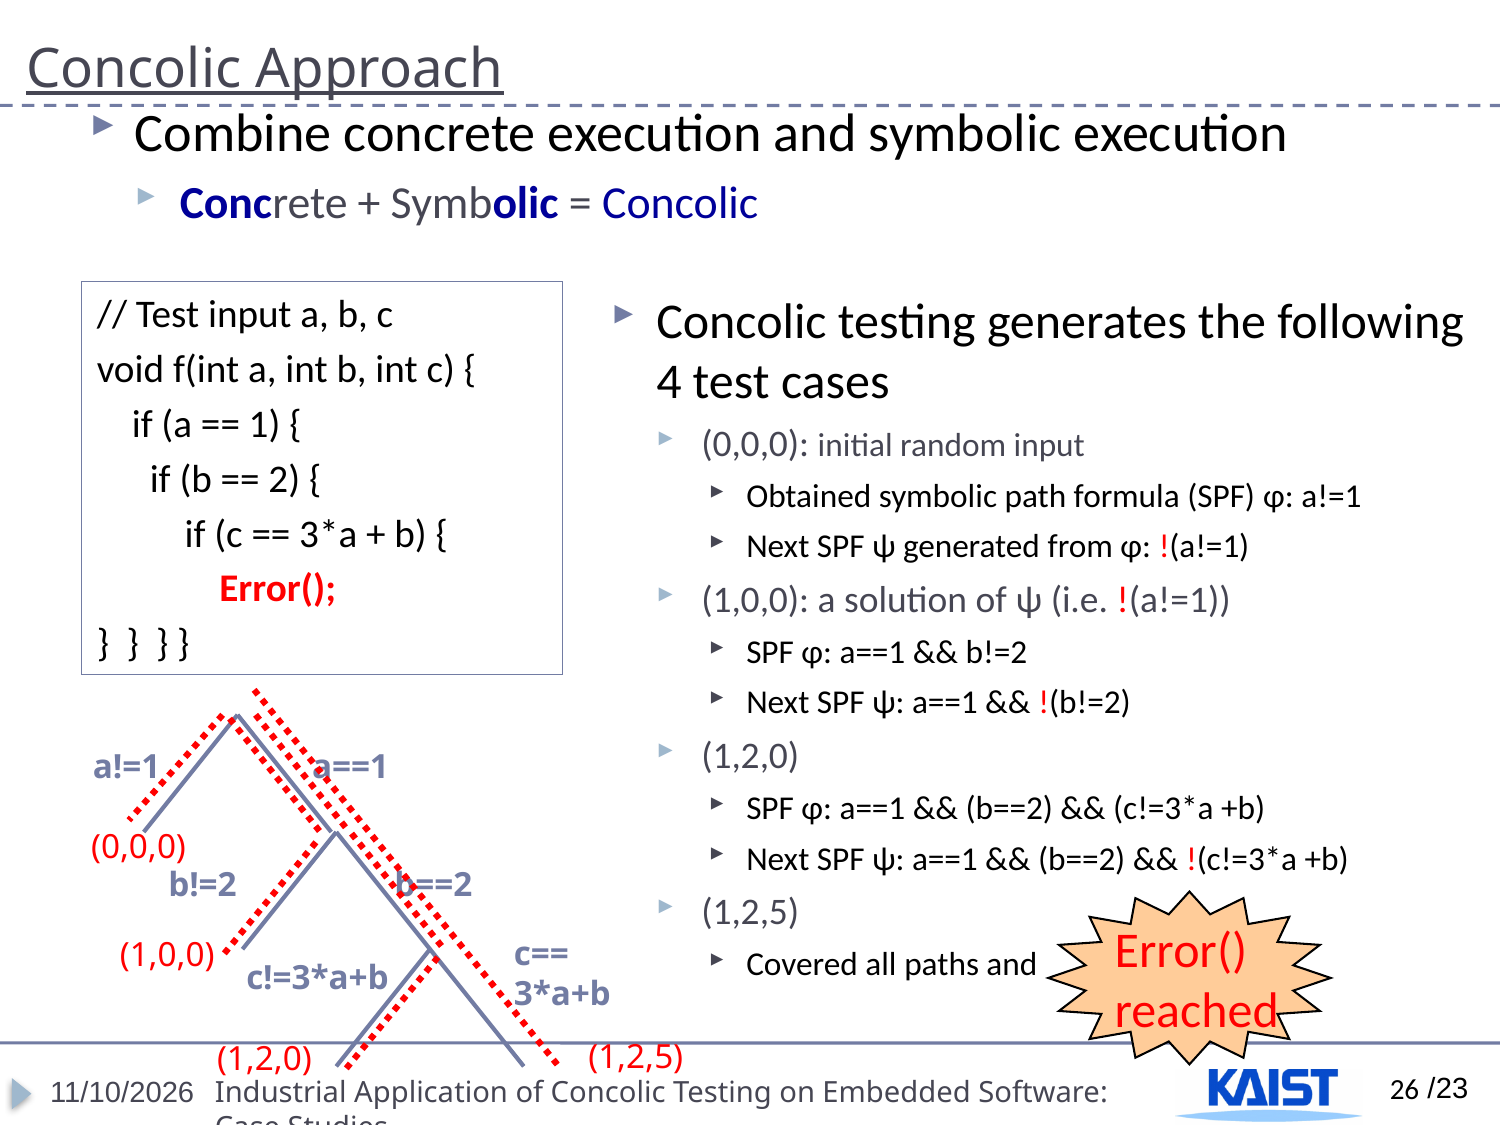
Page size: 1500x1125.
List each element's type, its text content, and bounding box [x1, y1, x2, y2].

text_box Error() reached [1048, 891, 1331, 1065]
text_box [202, 714, 247, 1086]
text_box Concolic testing generates the following 4 test cases (0,0,0): initial random input Obtained symbolic path formula (SPF) φ: a!=1 Next SPF ψ generated from φ: !(a!=1) (1,0,0): a solution of ψ (i.e. !(a!=1)) SPF φ: a==1 && b!=2 Next SPF ψ: a==1 && !(b!=2) (1,2,0) SPF φ: a==1 && (b==2) && (c!=3*a +b) Next SPF ψ: a==1 && (b==2) && !(c!=3*a +b) (1,2,5) Covered all paths and [596, 281, 1500, 1038]
footer Industrial Application of Concolic Testing on Embedded Software: Case Studies [200, 1066, 1175, 1115]
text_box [70, 714, 202, 875]
title Concolic Approach [11, 24, 1489, 106]
picture [1175, 1069, 1364, 1125]
text_box // Test input a, b, c void f(int a, int b, int c) { if (a == 1) { if (b == 2) { if (c == 3*a + b) { Error(); } } } } [81, 281, 563, 675]
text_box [253, 689, 707, 1084]
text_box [76, 885, 196, 1067]
slide_number 26 [1374, 1062, 1450, 1111]
list Combine concrete execution and symbolic execution Concrete + Symbolic = Concolic [75, 90, 1425, 714]
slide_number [35, 1066, 200, 1115]
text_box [104, 718, 199, 982]
